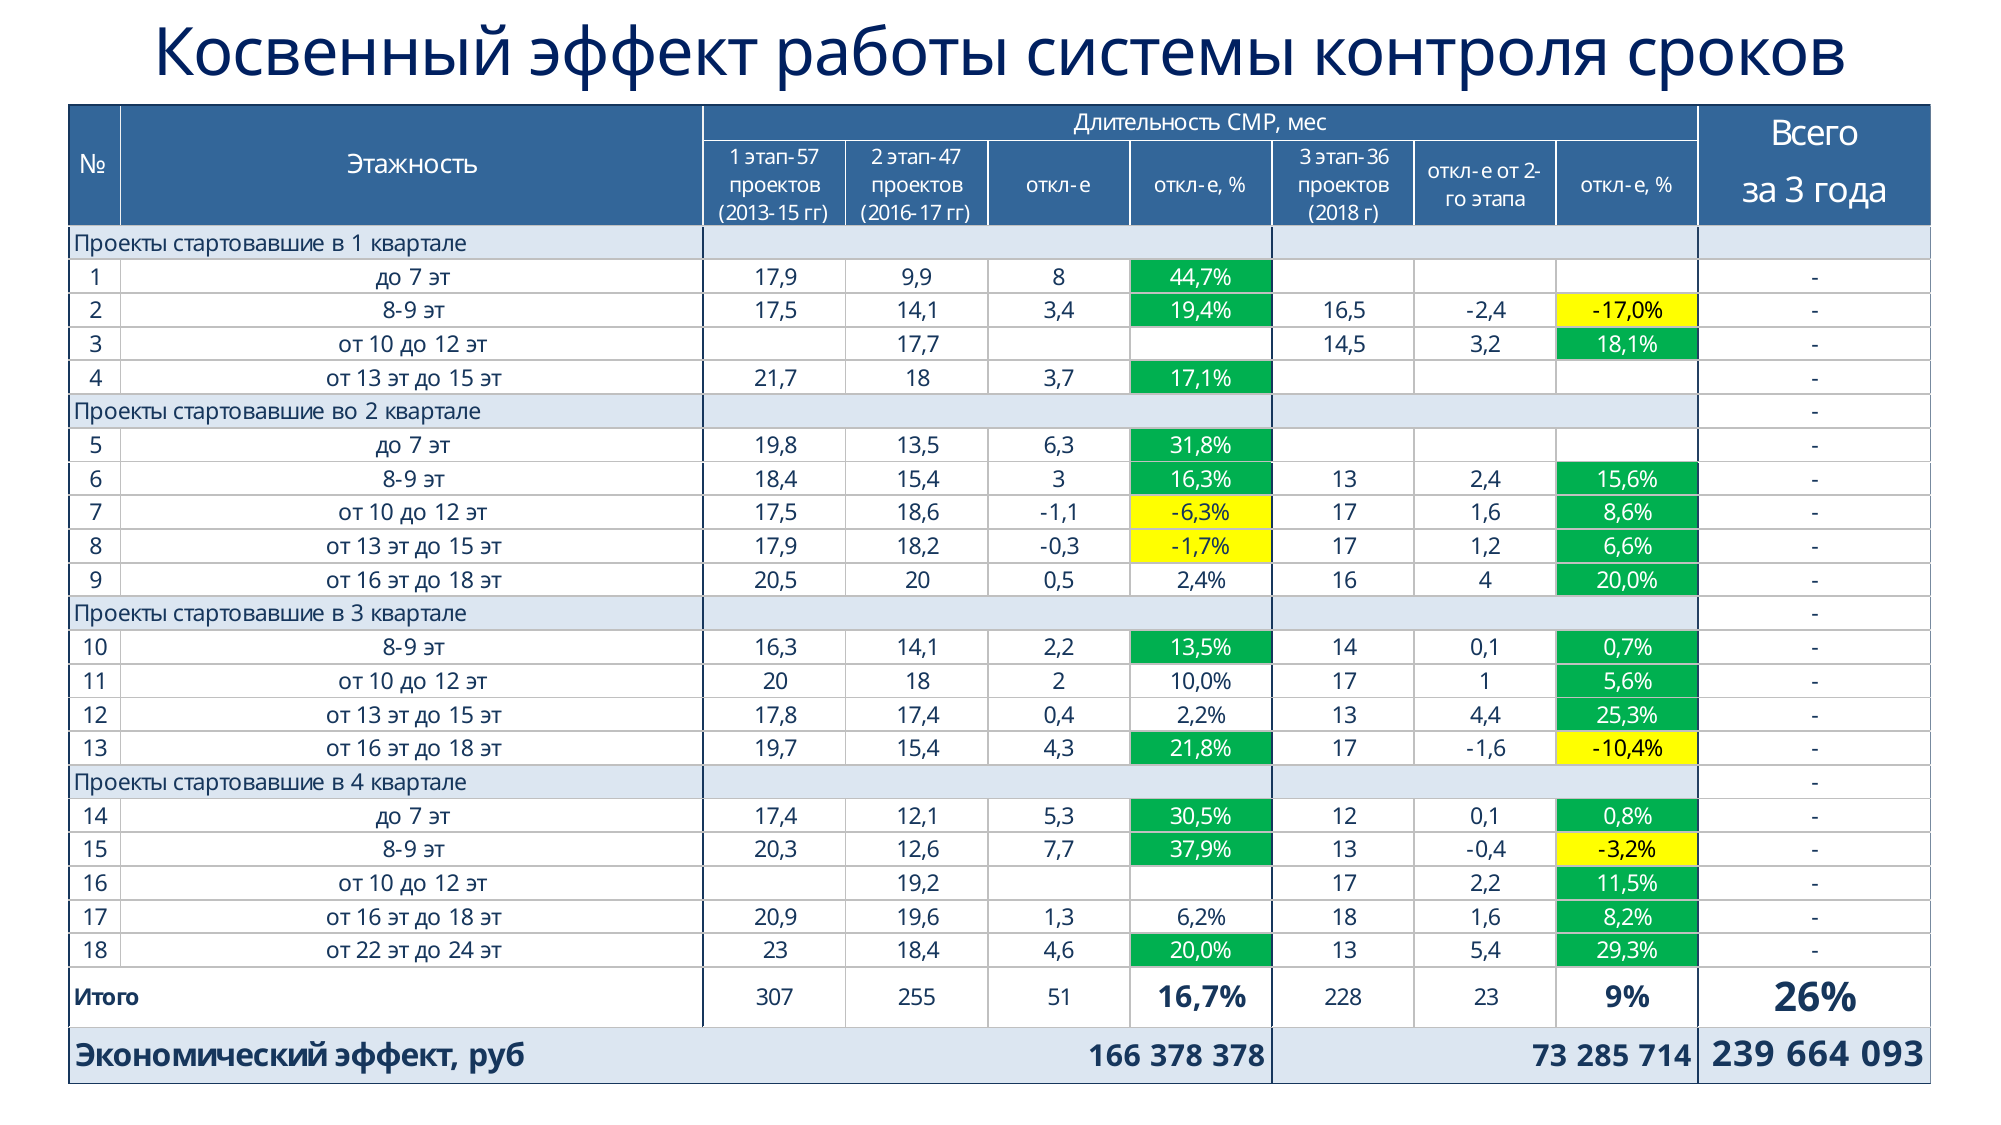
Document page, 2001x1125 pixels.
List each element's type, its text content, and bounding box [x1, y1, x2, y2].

picture [68, 104, 1933, 1086]
text_box Косвенный эффект работы системы контроля сроков [20, 13, 1980, 105]
